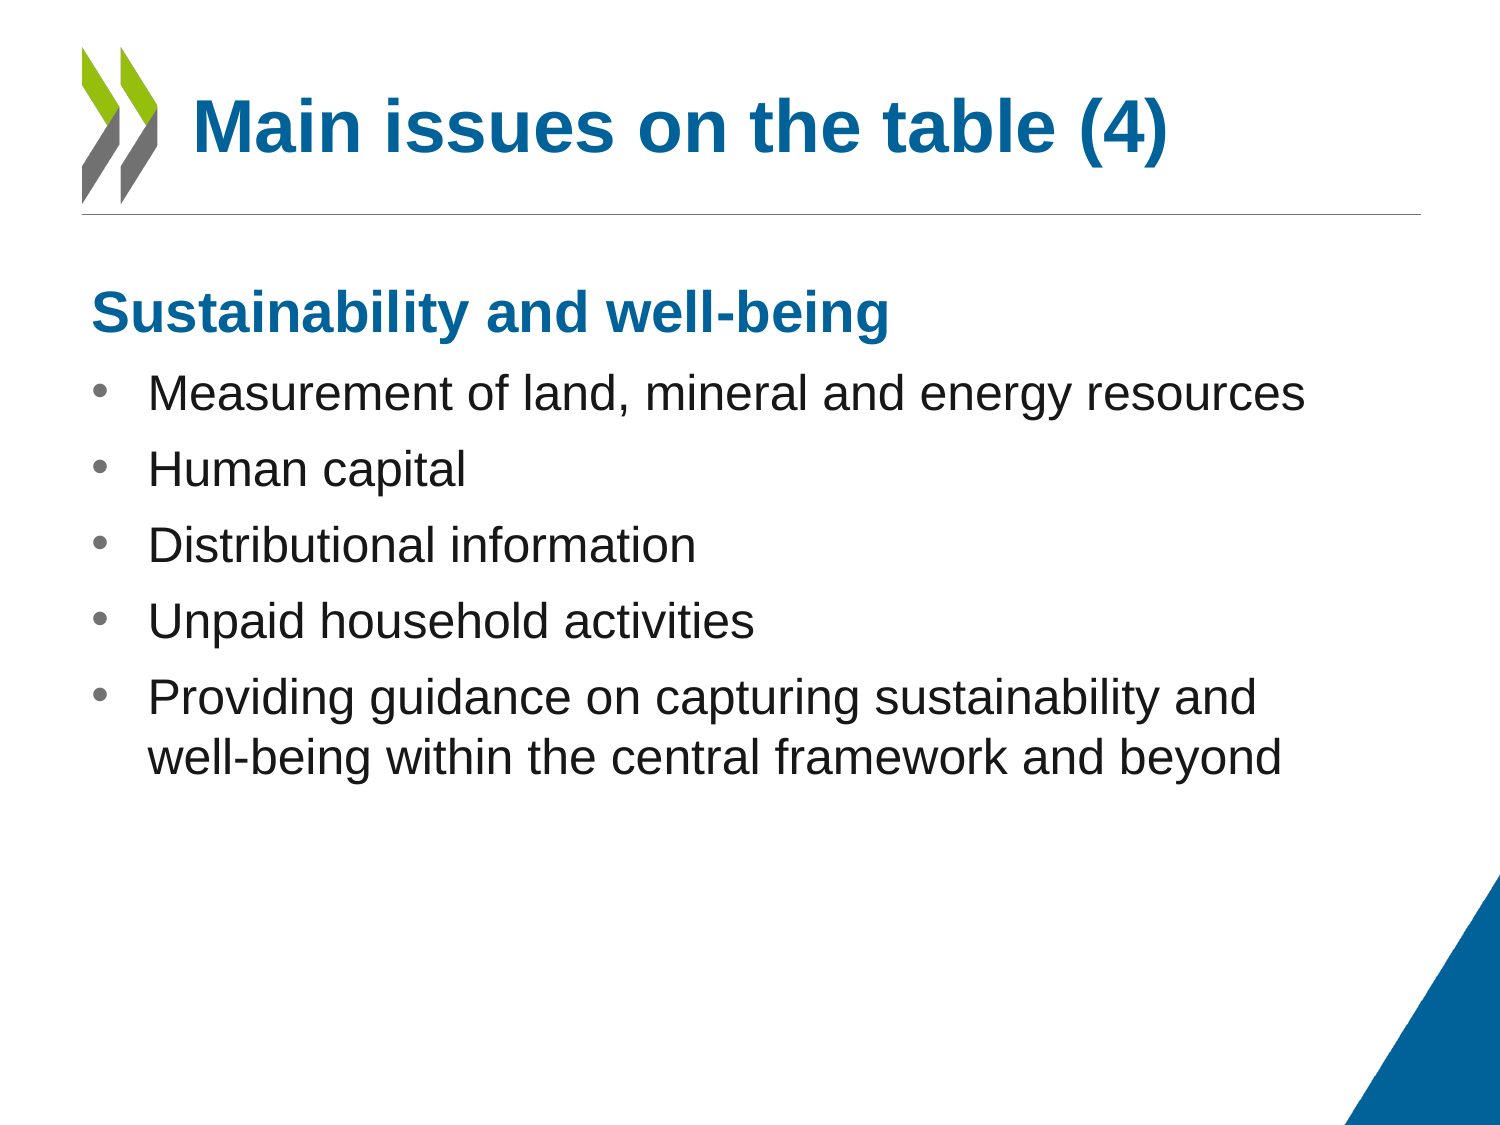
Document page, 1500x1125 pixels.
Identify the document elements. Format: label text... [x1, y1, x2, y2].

title Main issues on the table (4) [177, 38, 1394, 207]
picture [1344, 874, 1500, 1125]
list Sustainability and well-being Measurement of land, mineral and energy resources Human capital Distributional information Unpaid household activities Providing guidance on capturing sustainability and well-being within the central framework and beyond [76, 267, 1365, 1106]
